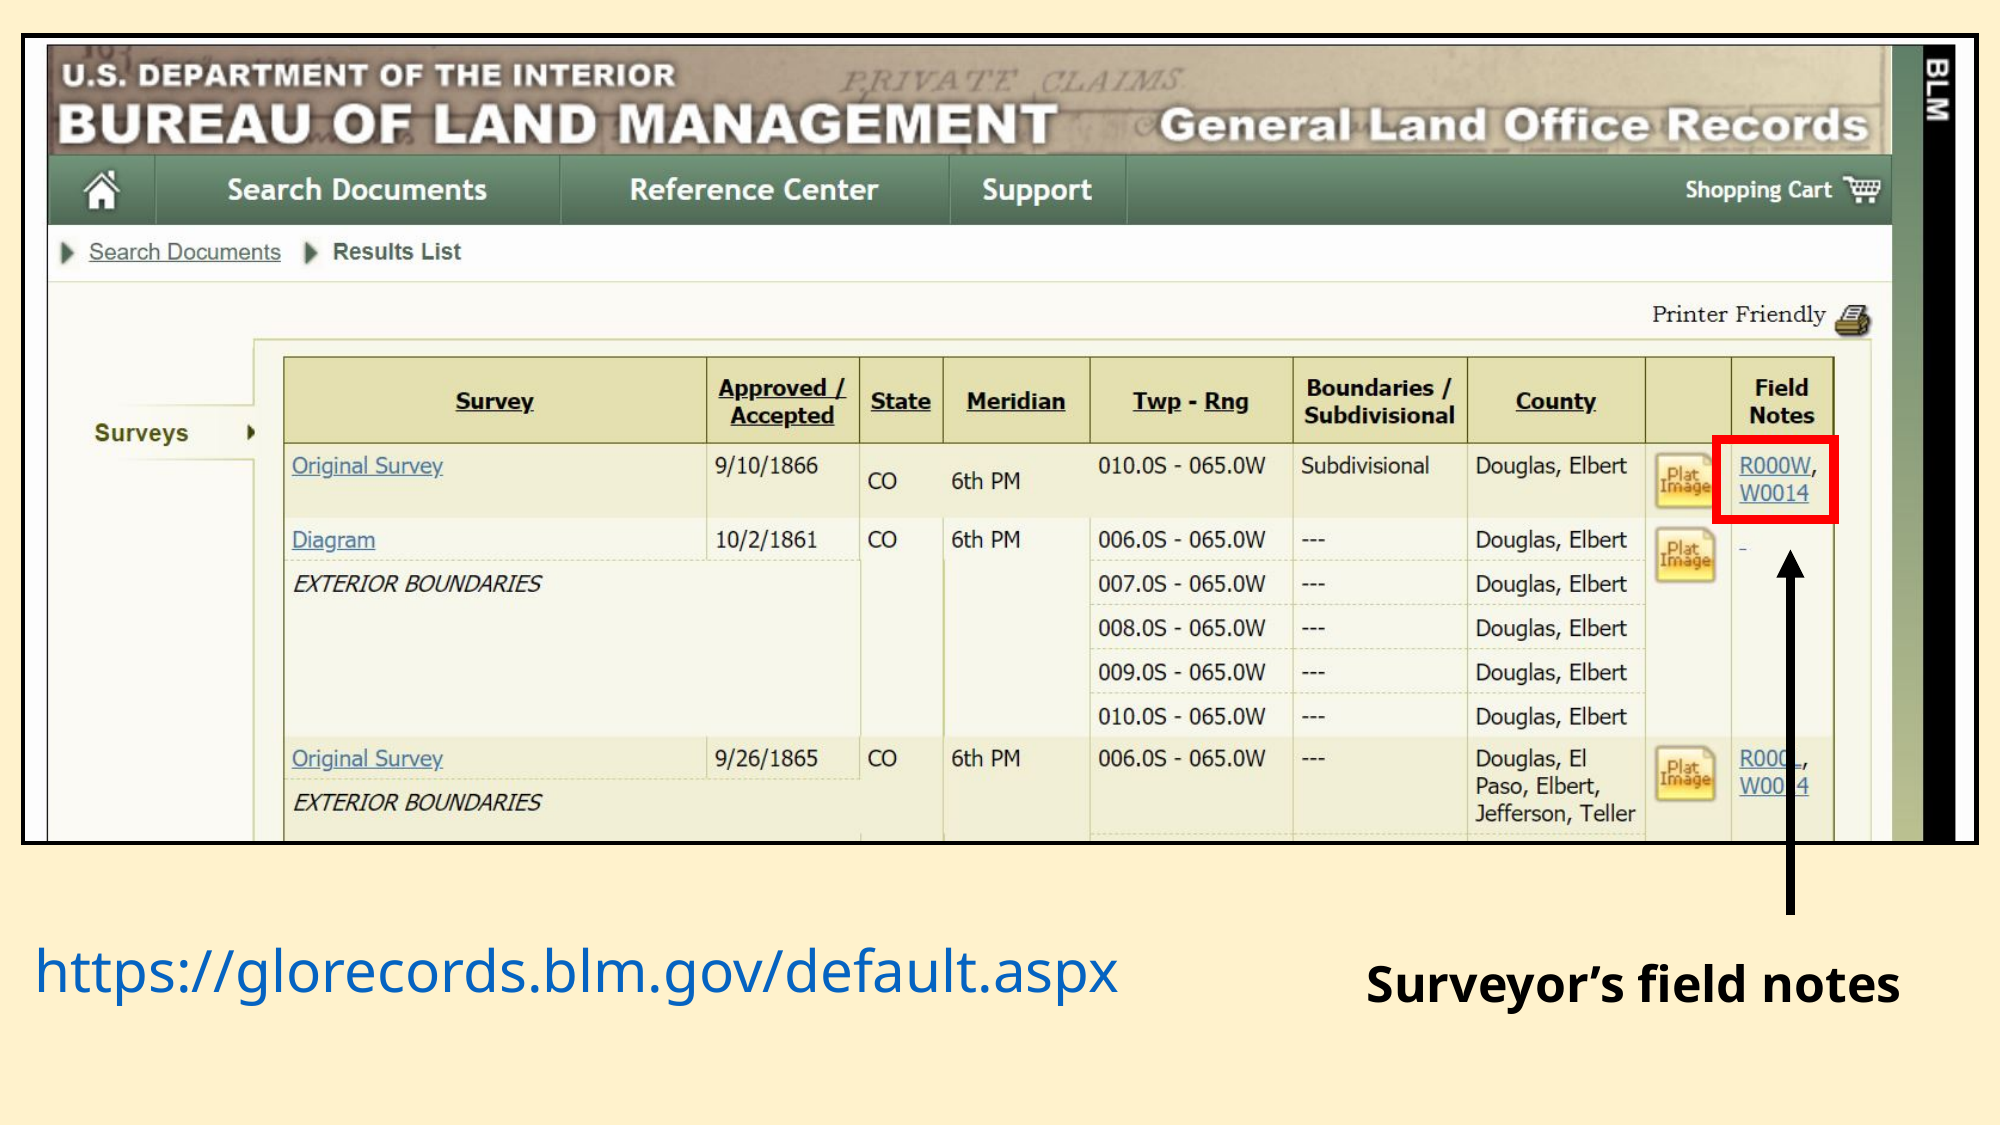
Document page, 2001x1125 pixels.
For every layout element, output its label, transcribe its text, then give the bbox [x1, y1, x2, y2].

text_box Surveyor’s field notes [1351, 944, 1961, 1020]
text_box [23, 35, 1977, 843]
text_box https://glorecords.blm.gov/default.aspx [19, 926, 1369, 1021]
